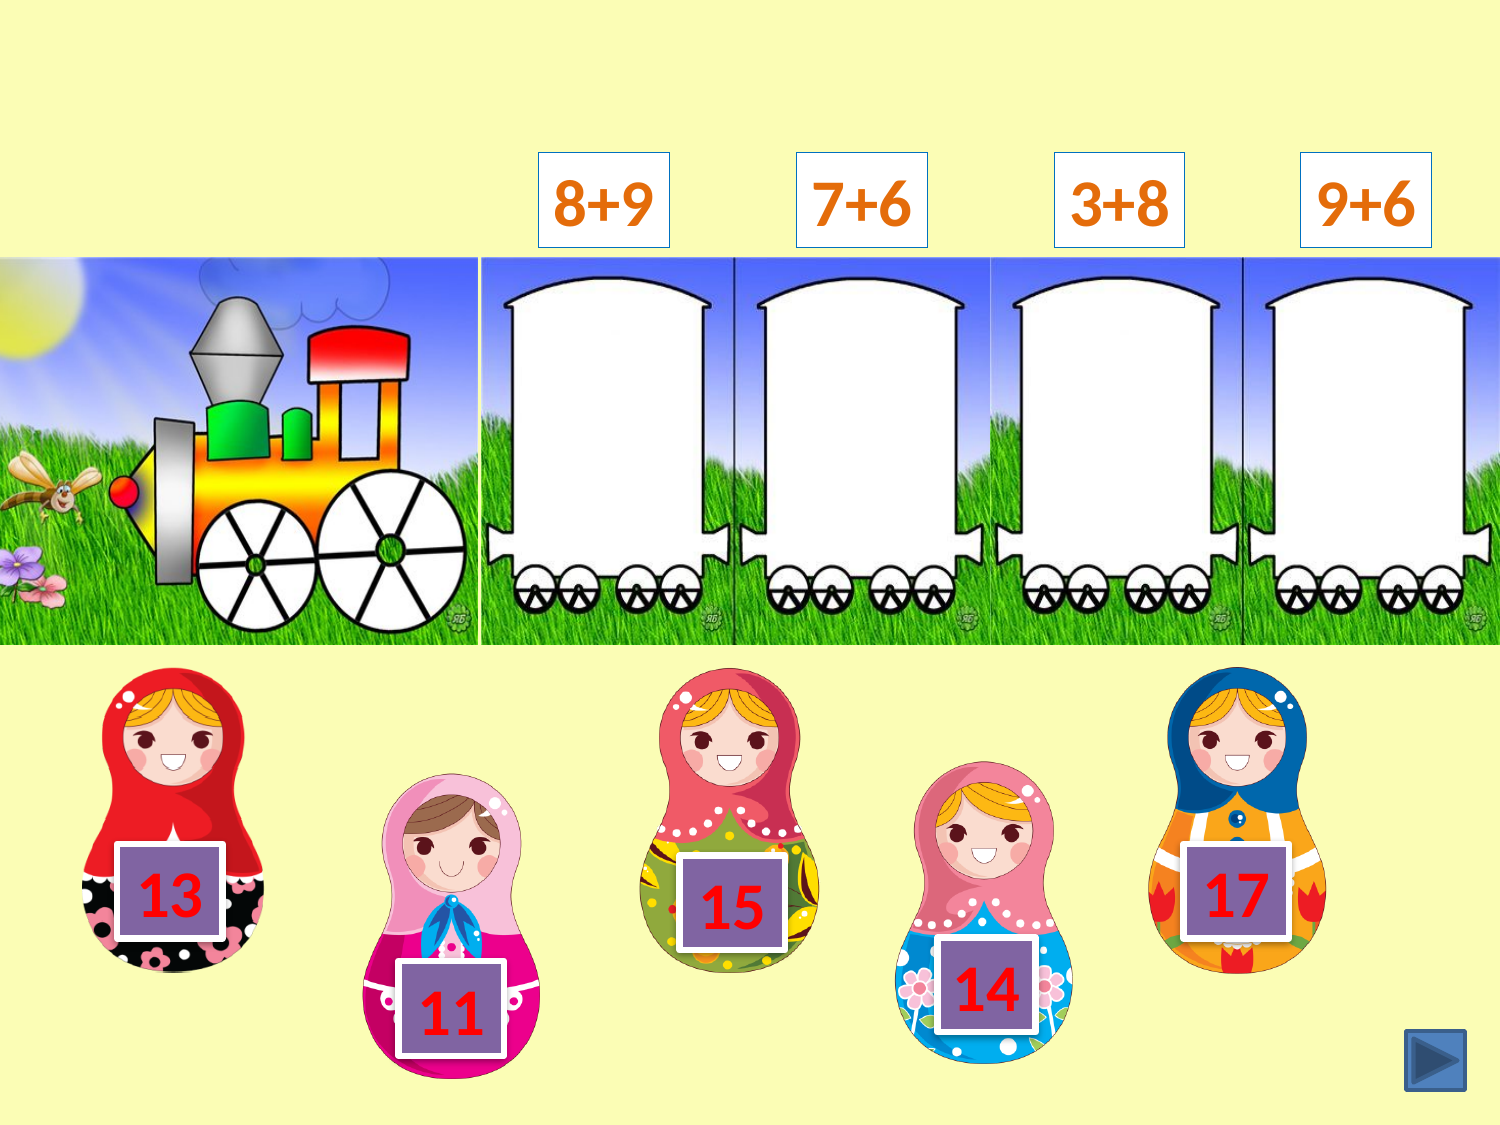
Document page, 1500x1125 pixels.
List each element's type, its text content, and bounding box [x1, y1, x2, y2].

text_box 9+6 [1300, 152, 1432, 248]
text_box [1404, 1029, 1467, 1092]
text_box 3+8 [1054, 152, 1185, 248]
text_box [878, 761, 1091, 1064]
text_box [351, 773, 540, 1080]
text_box 7+6 [796, 152, 928, 248]
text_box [0, 257, 1500, 645]
text_box 8+9 [538, 152, 670, 248]
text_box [620, 667, 821, 973]
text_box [81, 667, 270, 973]
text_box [1148, 667, 1335, 974]
